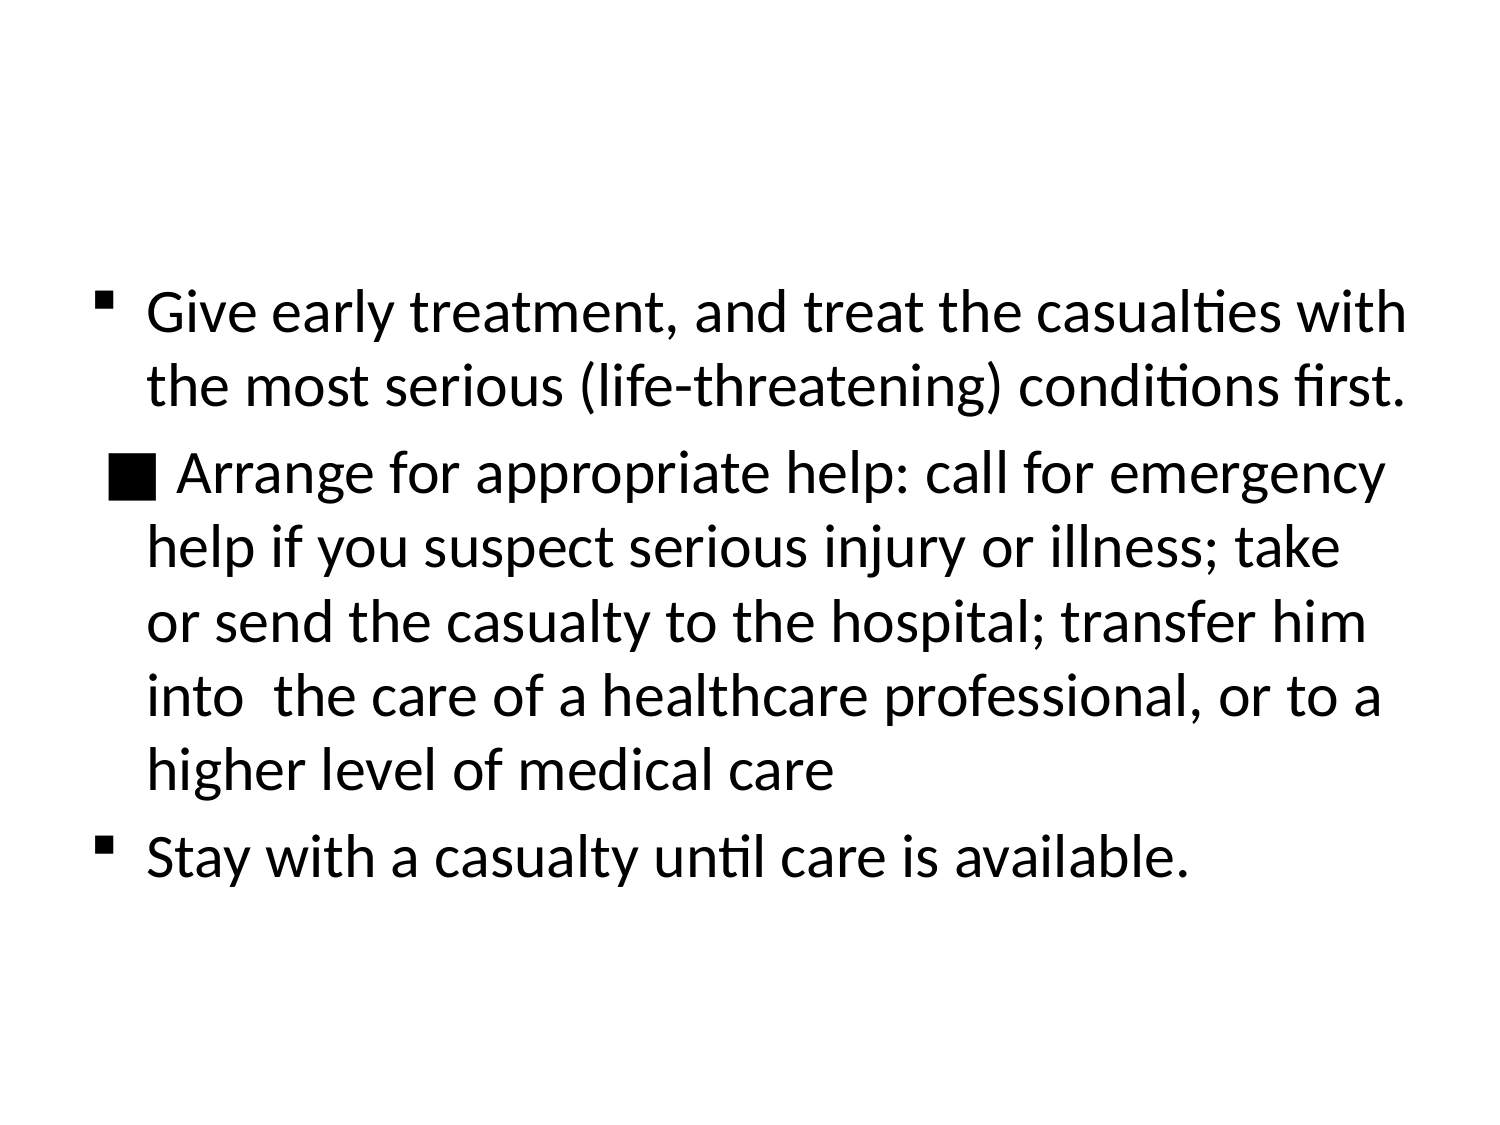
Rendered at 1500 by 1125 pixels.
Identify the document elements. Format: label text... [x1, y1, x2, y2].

list Give early treatment, and treat the casualties with the most serious (life-threatening) conditions first. ■ Arrange for appropriate help: call for emergency help if you suspect serious injury or illness; take or send the casualty to the hospital; transfer him into the care of a healthcare professional, or to a higher level of medical care Stay with a casualty until care is available. [75, 262, 1425, 1005]
